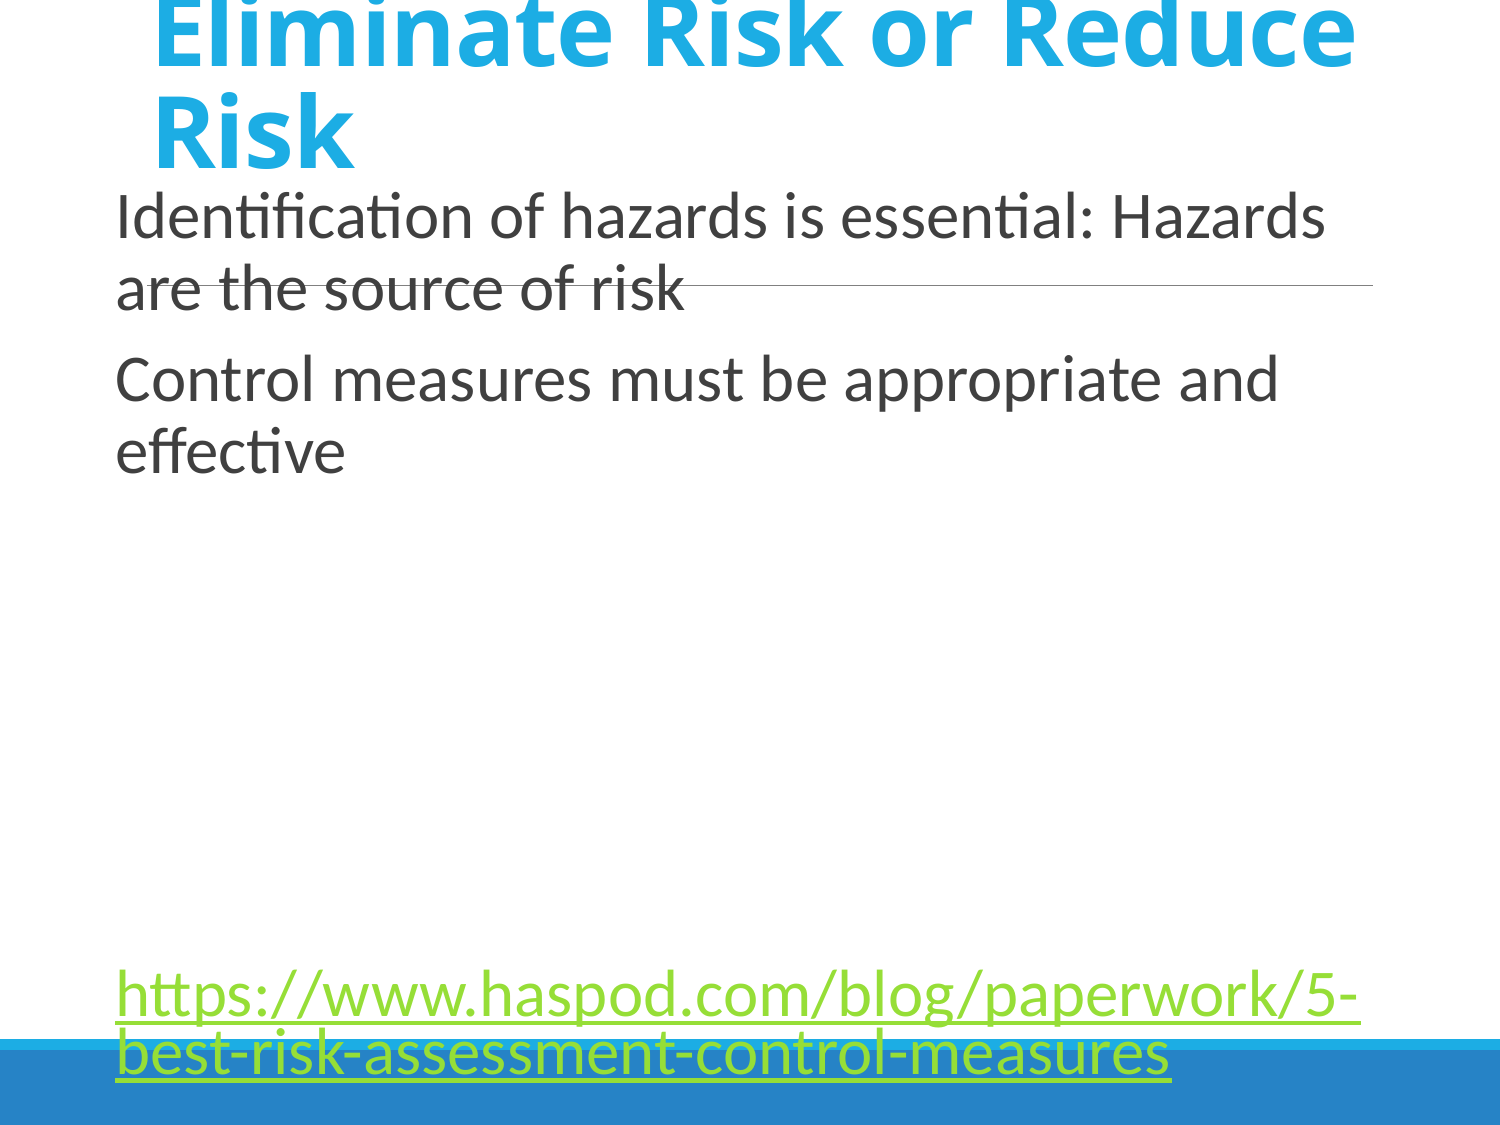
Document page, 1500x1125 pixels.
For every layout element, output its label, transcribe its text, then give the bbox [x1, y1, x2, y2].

list Identification of hazards is essential: Hazards are the source of risk Control measures must be appropriate and effective https://www.haspod.com/blog/paperwork/5-best-risk-assessment-control-measures [100, 121, 1373, 1048]
title Eliminate Risk or Reduce Risk [135, 47, 1373, 121]
